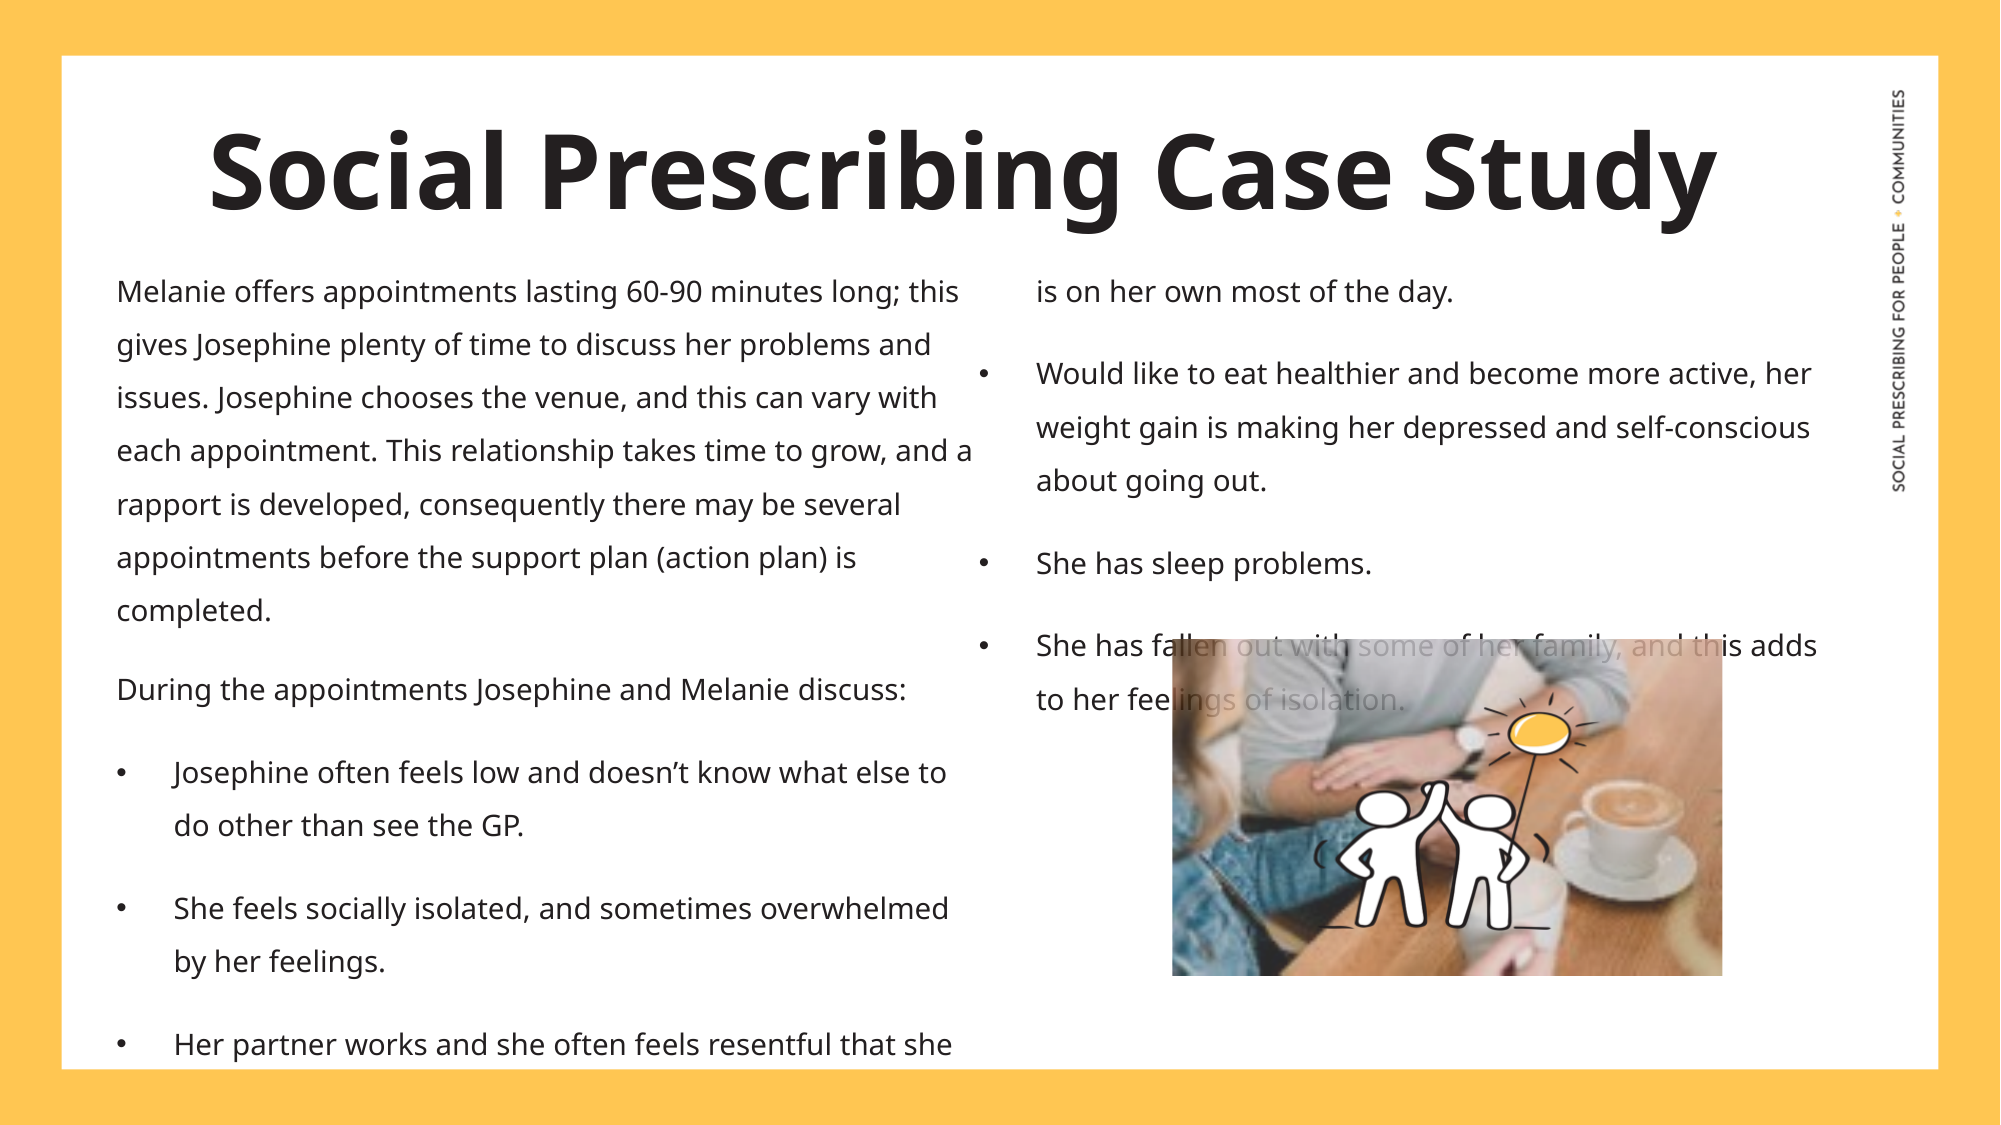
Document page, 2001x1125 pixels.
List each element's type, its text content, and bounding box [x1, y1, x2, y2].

picture [1888, 85, 1910, 500]
picture [1172, 639, 1723, 976]
list Melanie offers appointments lasting 60-90 minutes long; this gives Josephine plenty of time to discuss her problems and issues. Josephine chooses the venue, and this can vary with each appointment. This relationship takes time to grow, and a rapport is developed, consequently there may be several appointments before the support plan (action plan) is completed. During the appointments Josephine and Melanie discuss: Josephine often feels low and doesn’t know what else to do other than see the GP. She feels socially isolated, and sometimes overwhelmed by her feelings. Her partner works and she often feels resentful that she is on her own most of the day. Would like to eat healthier and become more active, her weight gain is making her depressed and self-conscious about going out. She has sleep problems. She has fallen out with some of her family, and this adds to her feelings of isolation. [101, 247, 1856, 1075]
list Social Prescribing Case Study [101, 111, 1826, 232]
